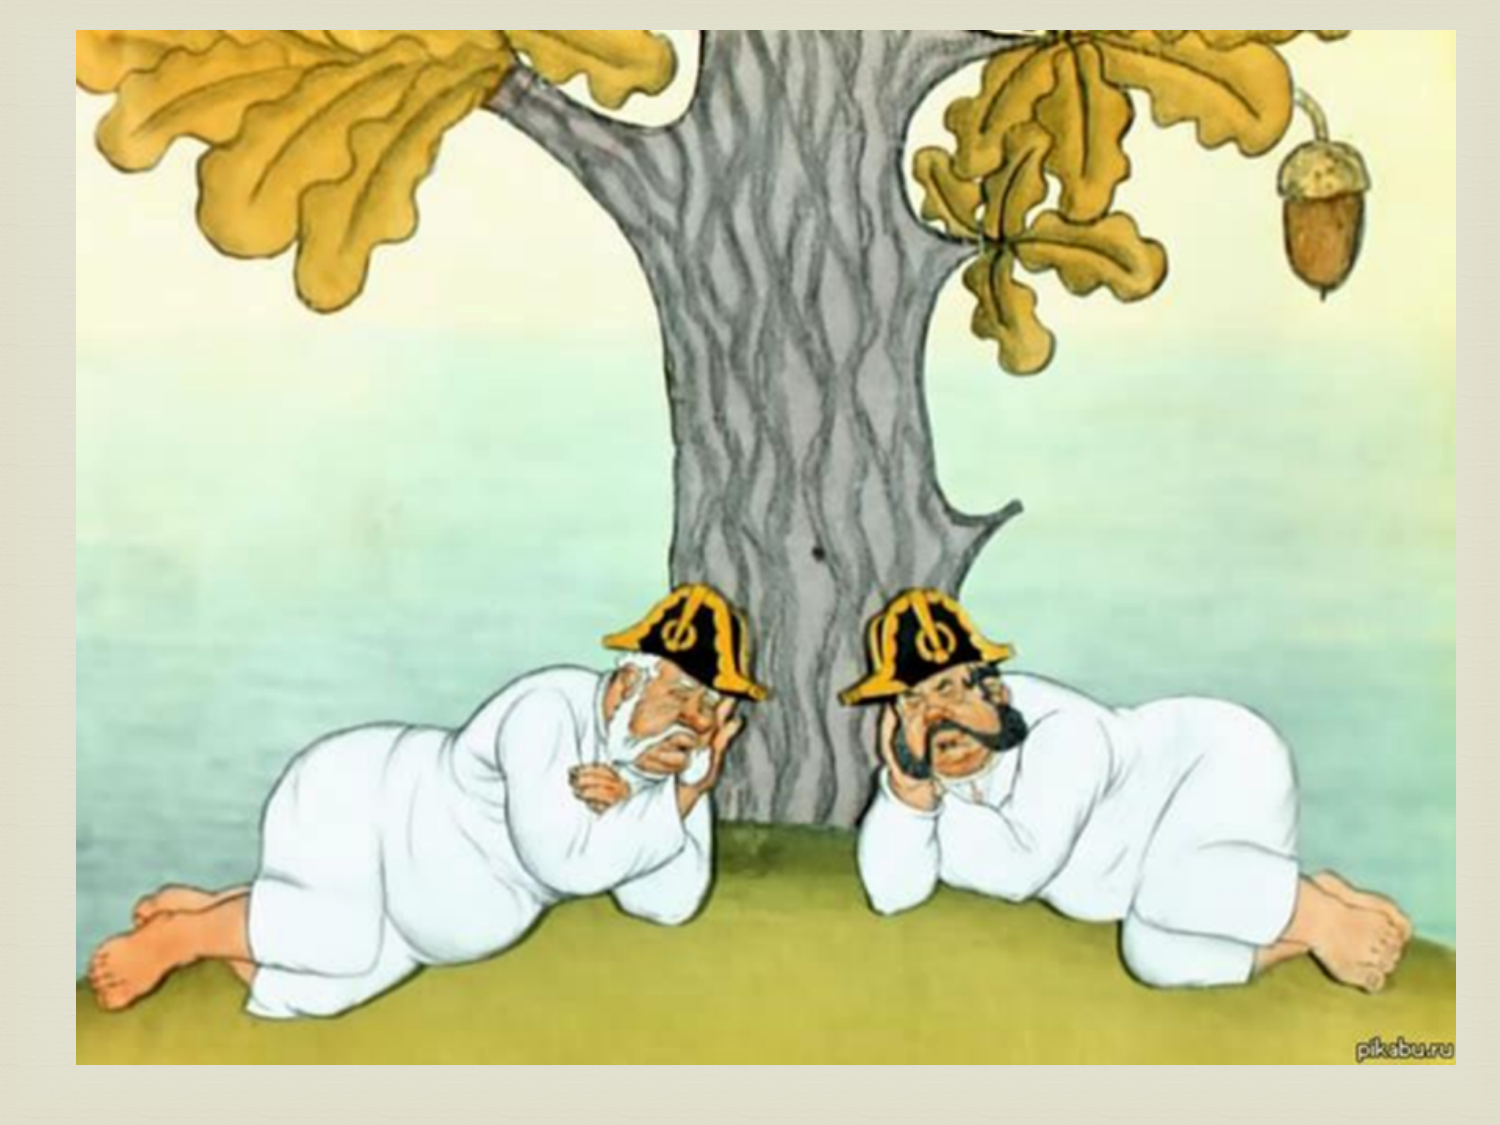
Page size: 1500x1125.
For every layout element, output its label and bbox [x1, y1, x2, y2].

picture [76, 30, 1456, 1066]
